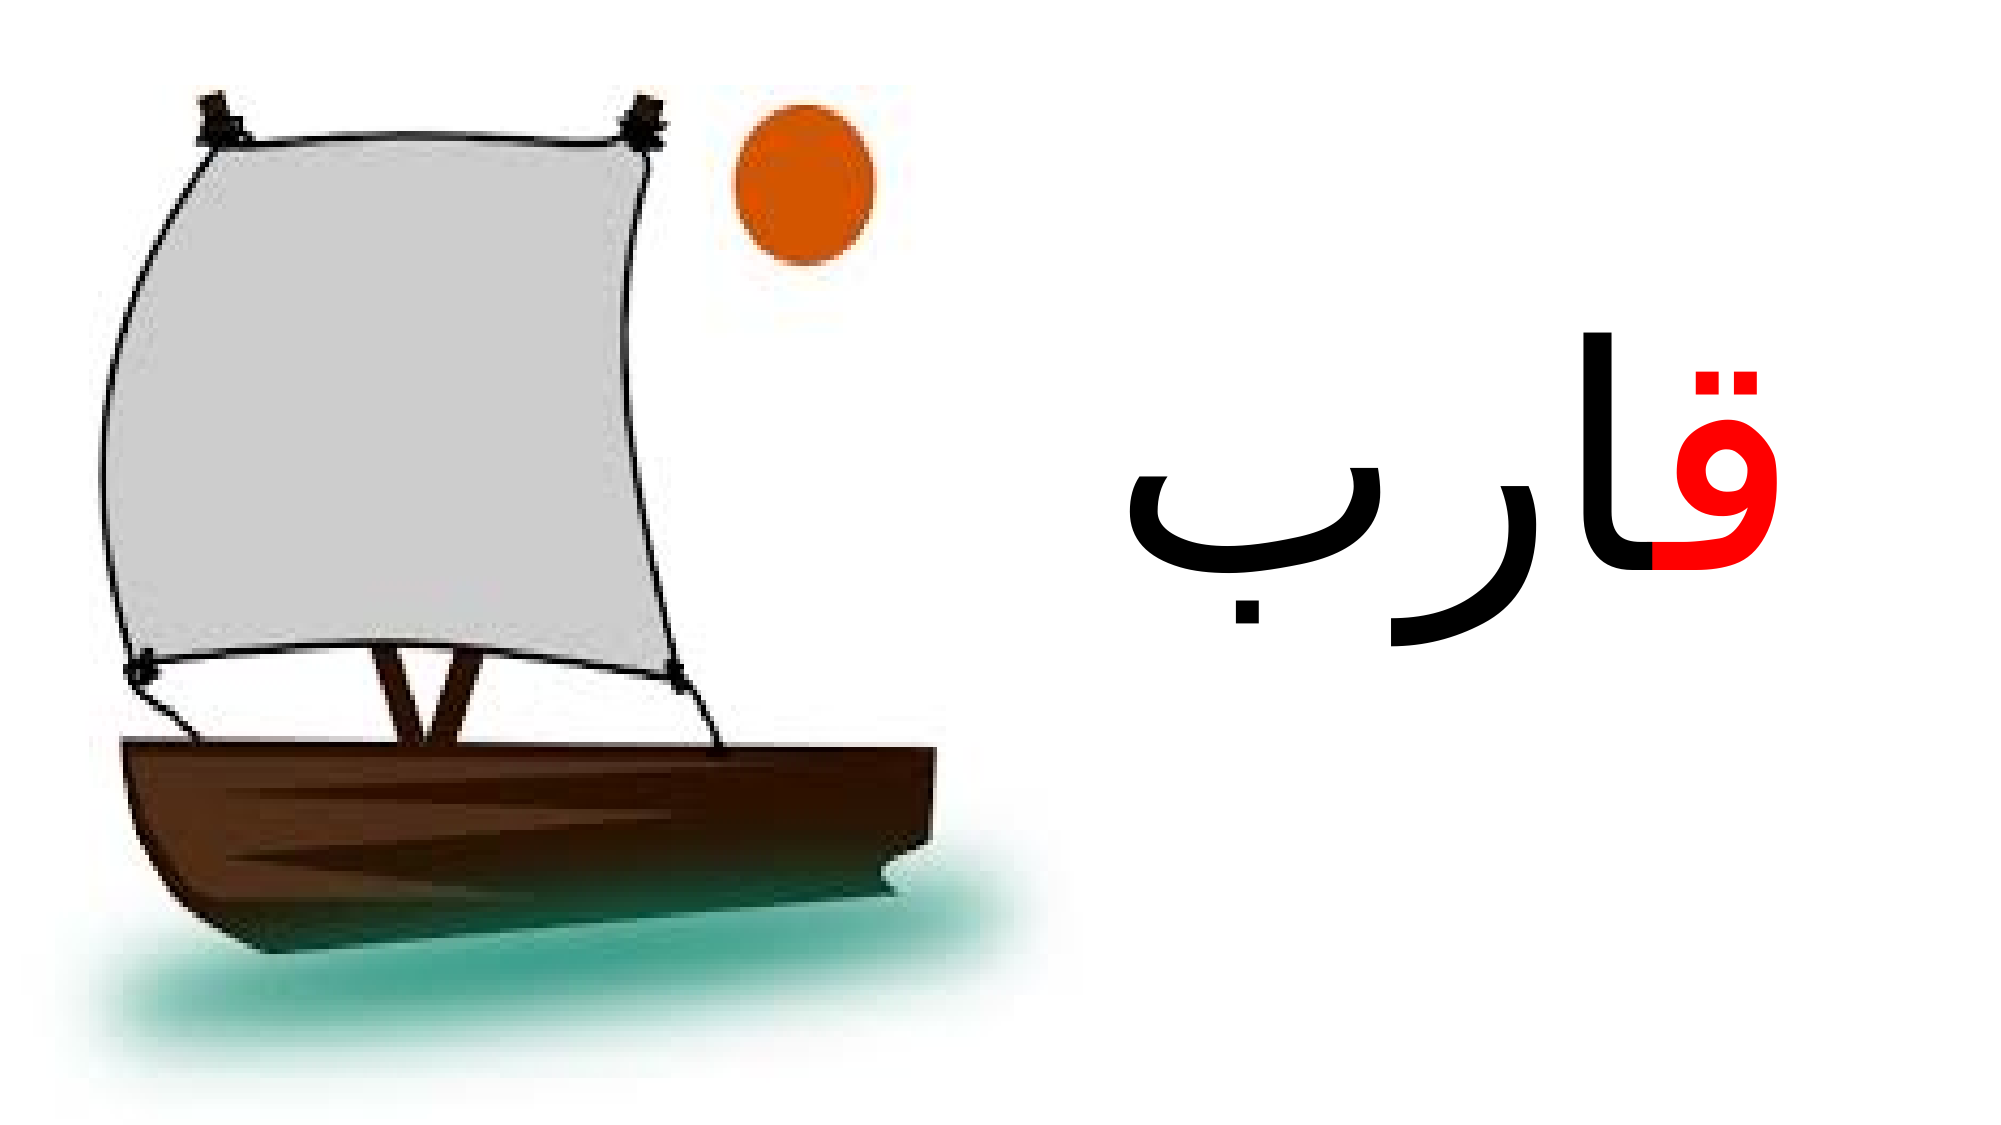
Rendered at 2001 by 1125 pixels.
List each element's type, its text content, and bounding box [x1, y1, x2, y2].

text_box قارب [1096, 250, 1836, 641]
picture [21, 85, 1096, 1125]
